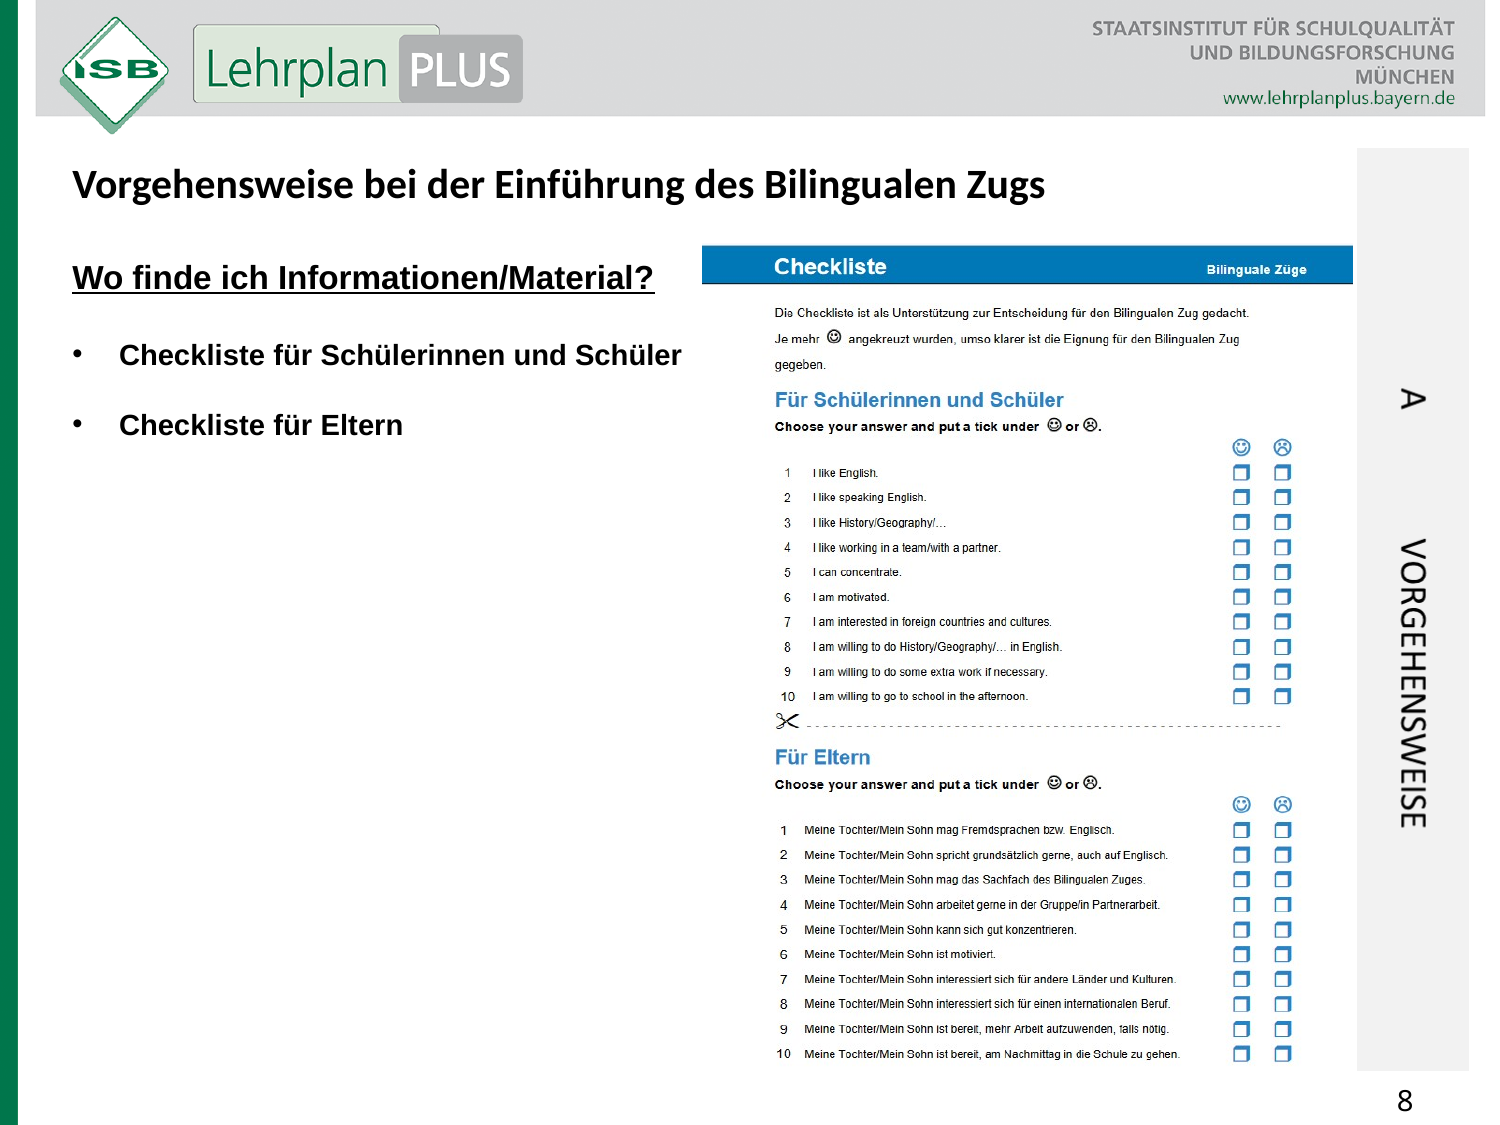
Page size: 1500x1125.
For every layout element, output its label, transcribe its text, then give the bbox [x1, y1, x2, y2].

picture [0, 0, 1500, 1125]
text_box Vorgehensweise bei der Einführung des Bilingualen Zugs Wo finde ich Informationen/Material? Checkliste für Schülerinnen und Schüler Checkliste für Eltern [64, 148, 1140, 484]
slide_number 8 [1366, 1079, 1422, 1125]
